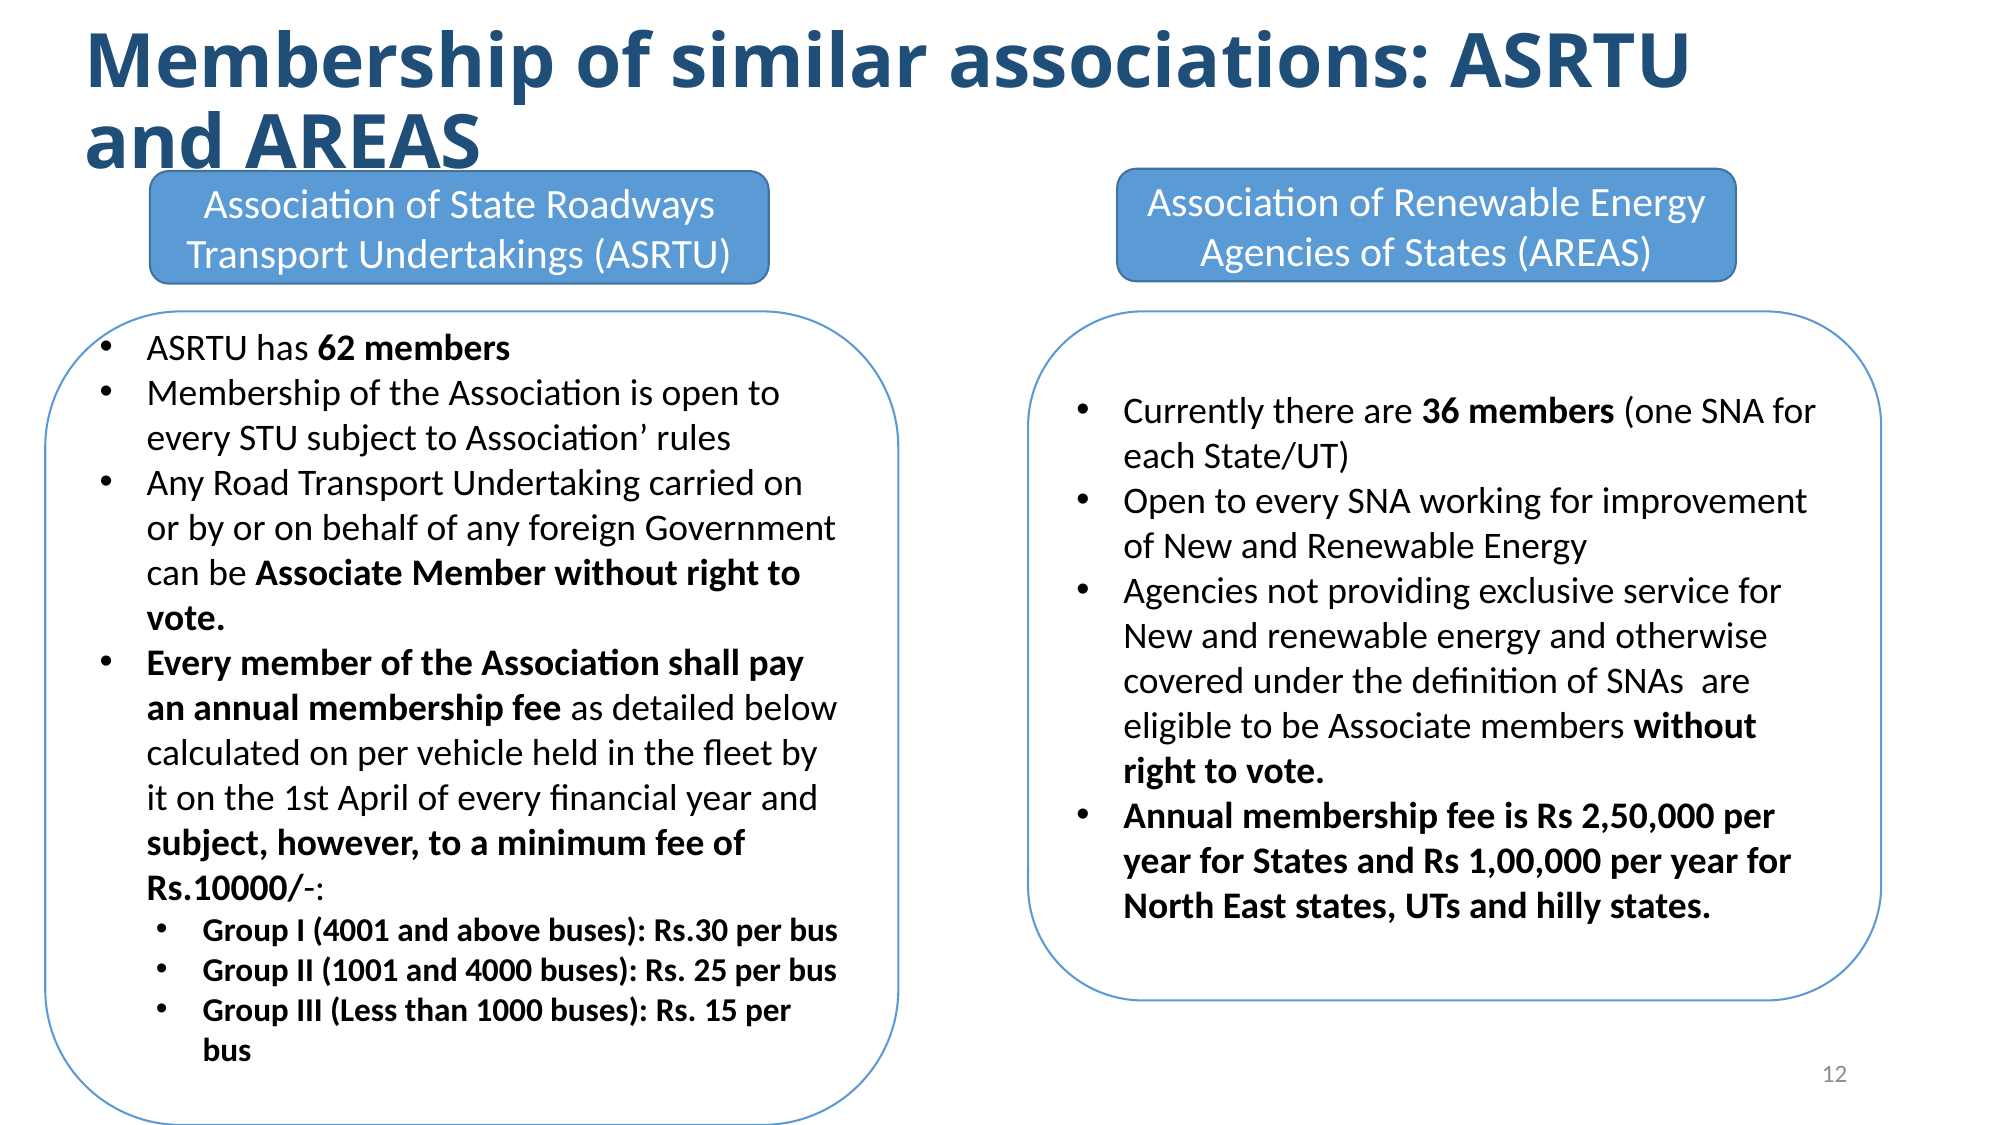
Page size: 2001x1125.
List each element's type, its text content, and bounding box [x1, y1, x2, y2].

title Membership of similar associations: ASRTU and AREAS [69, 38, 1795, 169]
text_box Association of State Roadways Transport Undertakings (ASRTU) [148, 169, 770, 285]
text_box Currently there are 36 members (one SNA for each State/UT) Open to every SNA working for improvement of New and Renewable Energy Agencies not providing exclusive service for New and renewable energy and otherwise covered under the definition of SNAs are eligible to be Associate members without right to vote. Annual membership fee is Rs 2,50,000 per year for States and Rs 1,00,000 per year for North East states, UTs and hilly states. [1026, 310, 1883, 1002]
text_box Association of Renewable Energy Agencies of States (AREAS) [1116, 167, 1737, 283]
slide_number 12 [1412, 1042, 1863, 1103]
text_box ASRTU has 62 members Membership of the Association is open to every STU subject to Association’ rules Any Road Transport Undertaking carried on or by or on behalf of any foreign Government can be Associate Member without right to vote. Every member of the Association shall pay an annual membership fee as detailed below calculated on per vehicle held in the fleet by it on the 1st April of every financial year and subject, however, to a minimum fee of Rs.10000/-: Group I (4001 and above buses): Rs.30 per bus Group II (1001 and 4000 buses): Rs. 25 per bus Group III (Less than 1000 buses): Rs. 15 per bus [44, 310, 900, 1125]
